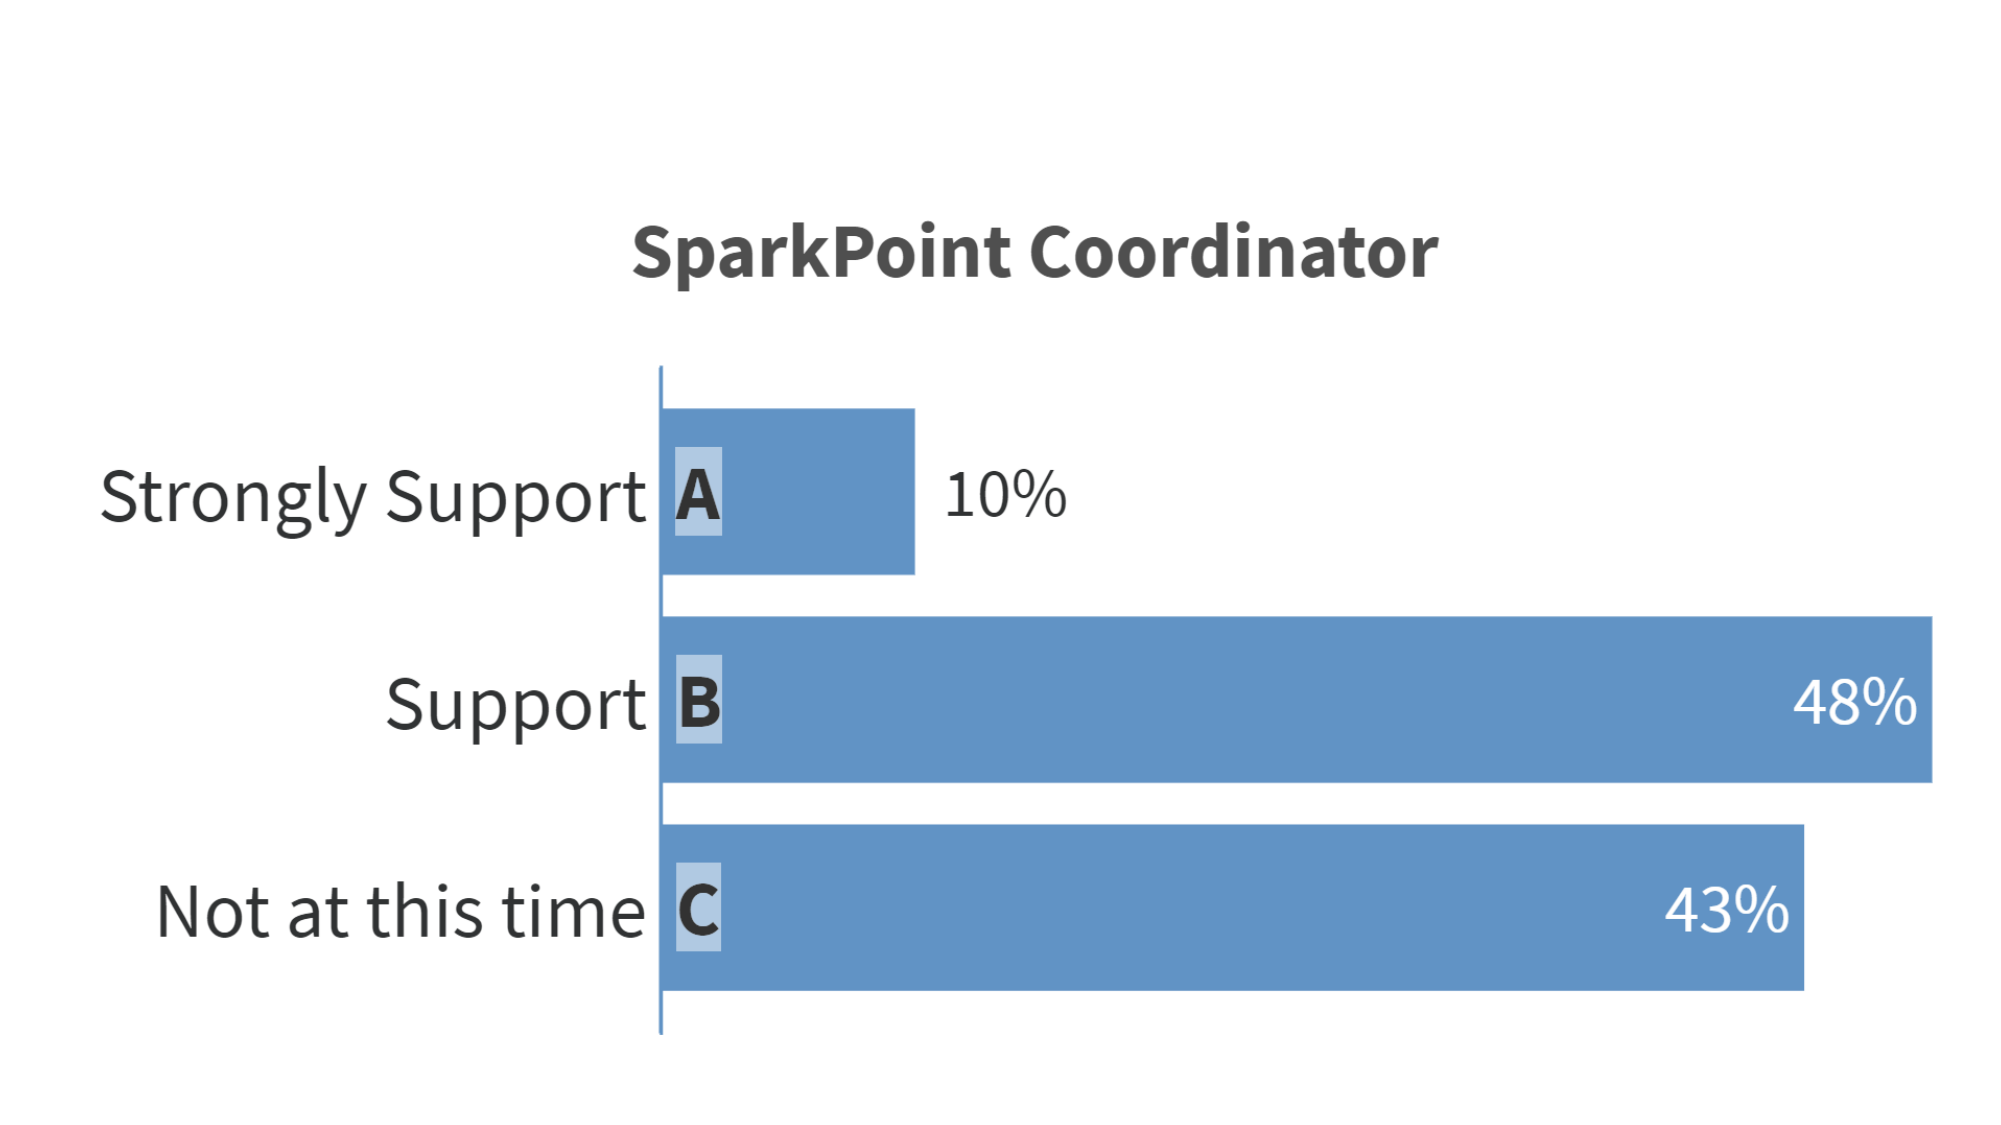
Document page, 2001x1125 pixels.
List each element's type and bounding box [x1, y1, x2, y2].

picture [59, 188, 1987, 1037]
